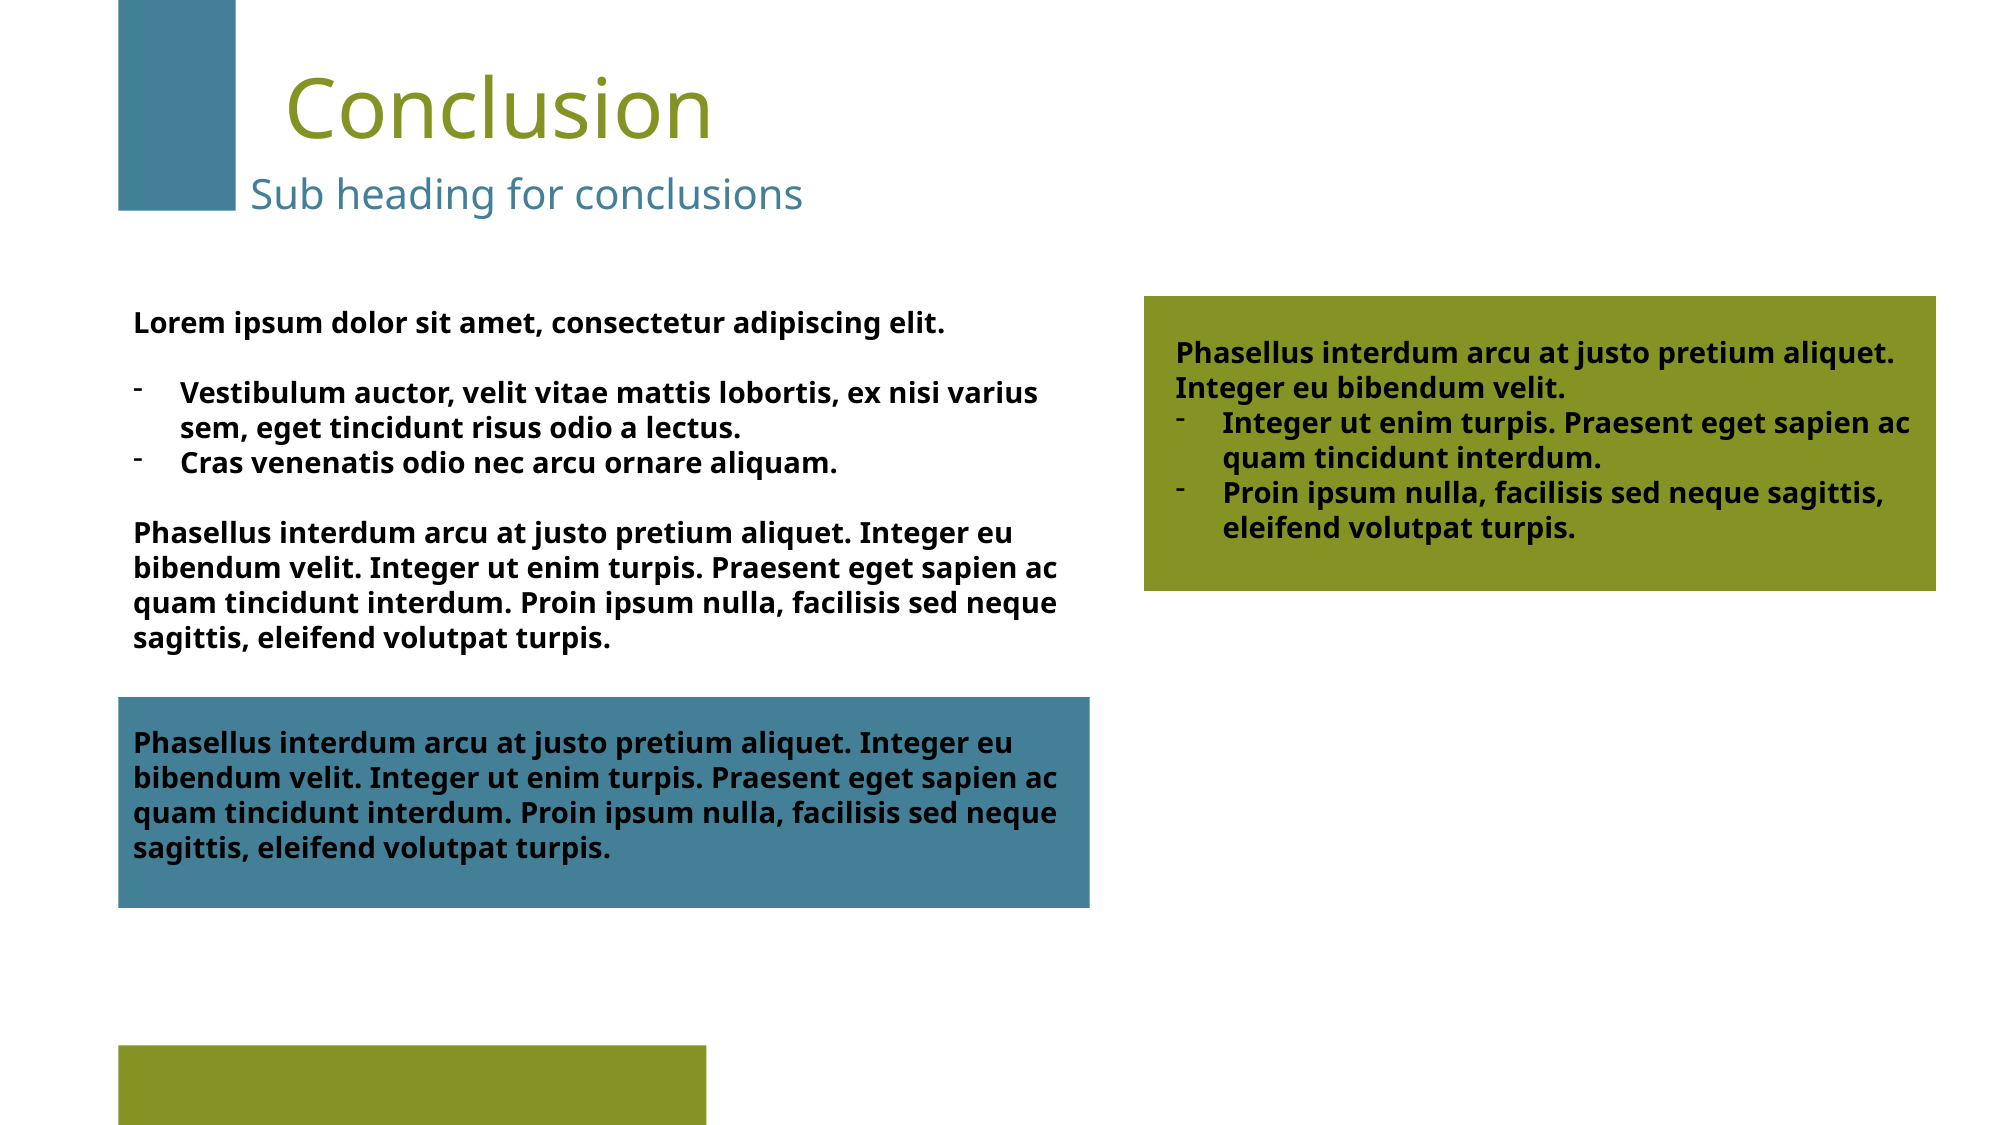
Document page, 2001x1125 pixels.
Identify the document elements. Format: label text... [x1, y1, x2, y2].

text_box Phasellus interdum arcu at justo pretium aliquet. Integer eu bibendum velit. Integer ut enim turpis. Praesent eget sapien ac quam tincidunt interdum. Proin ipsum nulla, facilisis sed neque sagittis, eleifend volutpat turpis. [1160, 326, 1952, 587]
text_box Conclusion [270, 47, 731, 153]
text_box Sub heading for conclusions [235, 153, 1273, 225]
text_box [1144, 296, 1936, 591]
text_box [117, 0, 237, 212]
text_box [117, 1044, 707, 1125]
text_box [117, 696, 1091, 909]
text_box Lorem ipsum dolor sit amet, consectetur adipiscing elit. Vestibulum auctor, velit vitae mattis lobortis, ex nisi varius sem, eget tincidunt risus odio a lectus. Cras venenatis odio nec arcu ornare aliquam. Phasellus interdum arcu at justo pretium aliquet. Integer eu bibendum velit. Integer ut enim turpis. Praesent eget sapien ac quam tincidunt interdum. Proin ipsum nulla, facilisis sed neque sagittis, eleifend volutpat turpis. Phasellus interdum arcu at justo pretium aliquet. Integer eu bibendum velit. Integer ut enim turpis. Praesent eget sapien ac quam tincidunt interdum. Proin ipsum nulla, facilisis sed neque sagittis, eleifend volutpat turpis. [118, 297, 1090, 872]
